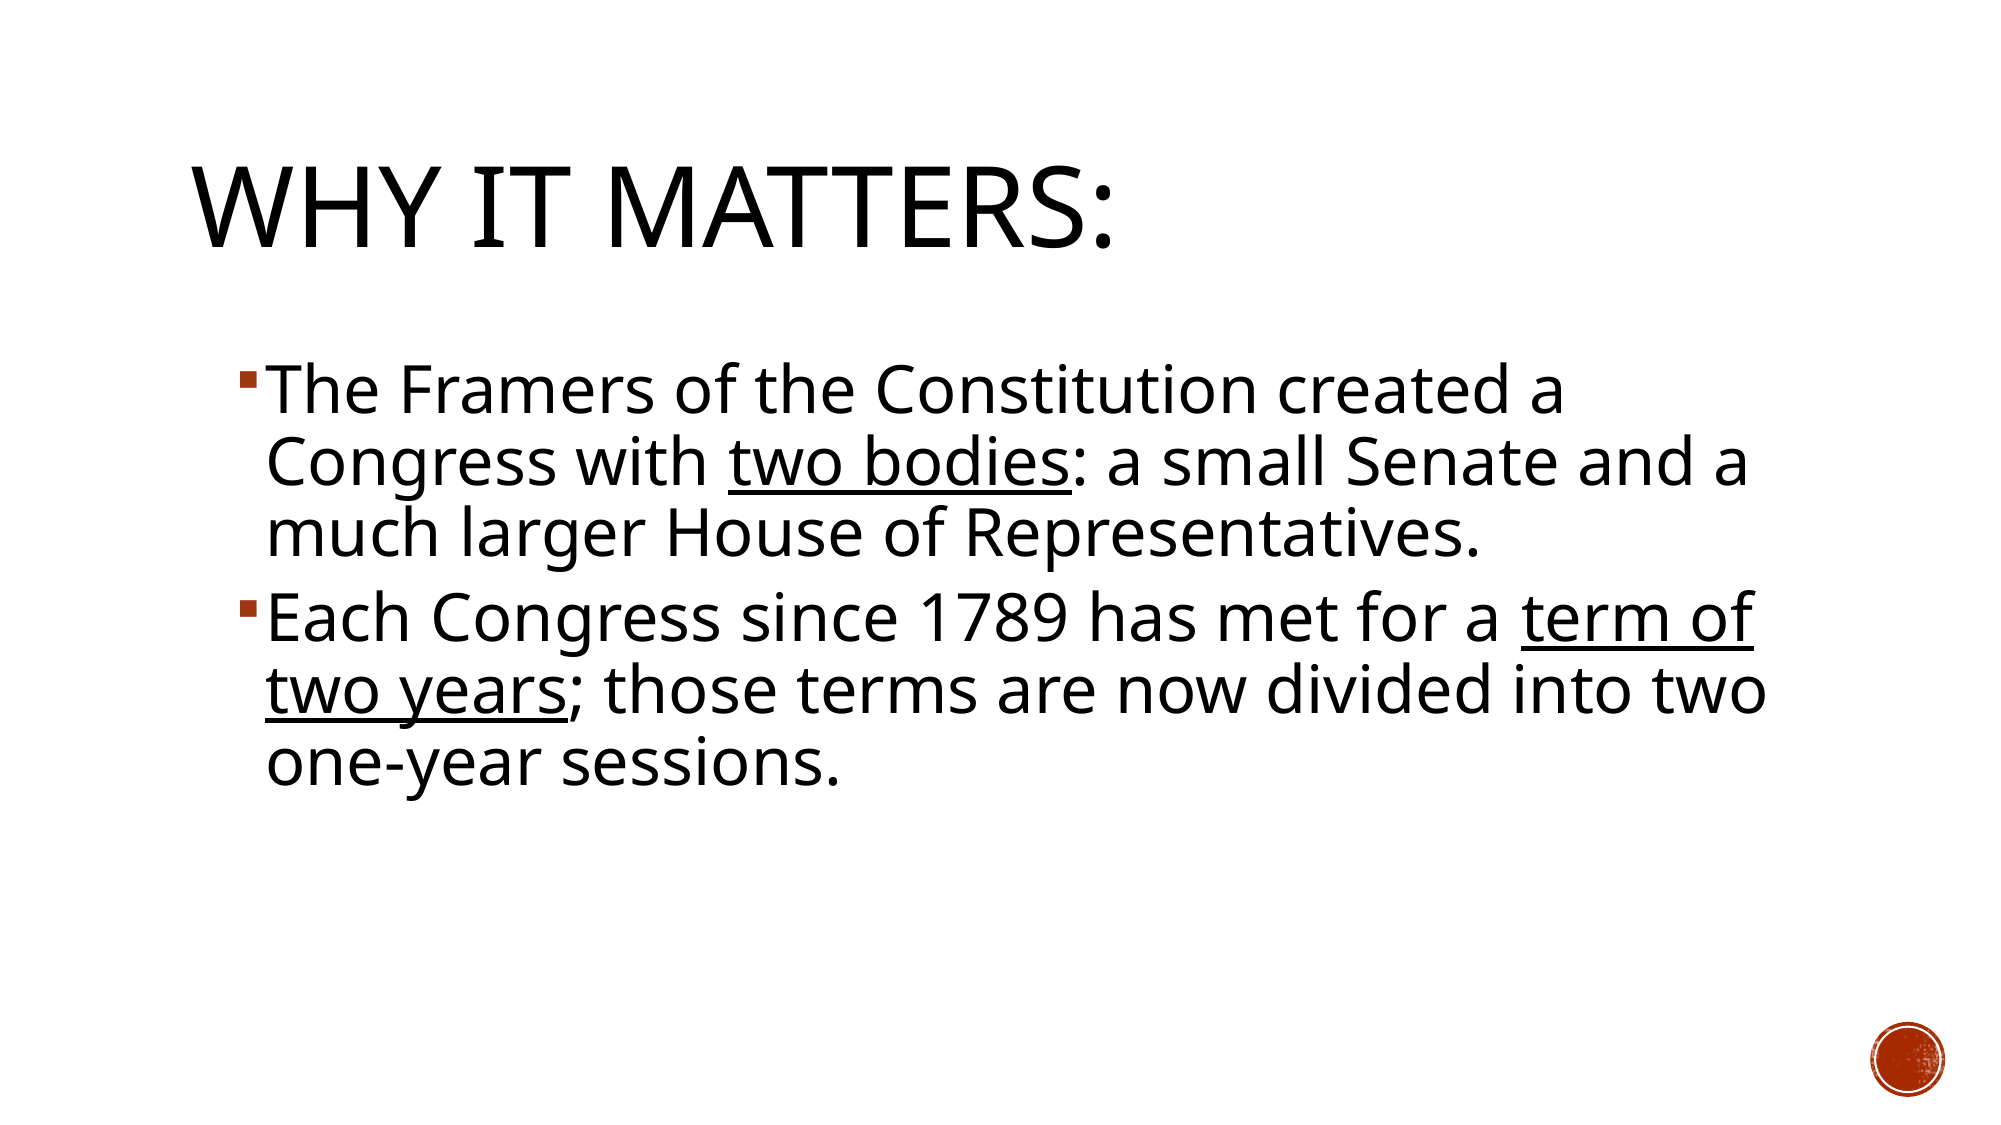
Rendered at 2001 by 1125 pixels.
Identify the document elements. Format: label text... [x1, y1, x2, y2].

list The Framers of the Constitution created a Congress with two bodies: a small Senate and a much larger House of Representatives. Each Congress since 1789 has met for a term of two years; those terms are now divided into two one-year sessions. [175, 348, 1826, 1013]
title Why It Matters: [175, 79, 1826, 344]
